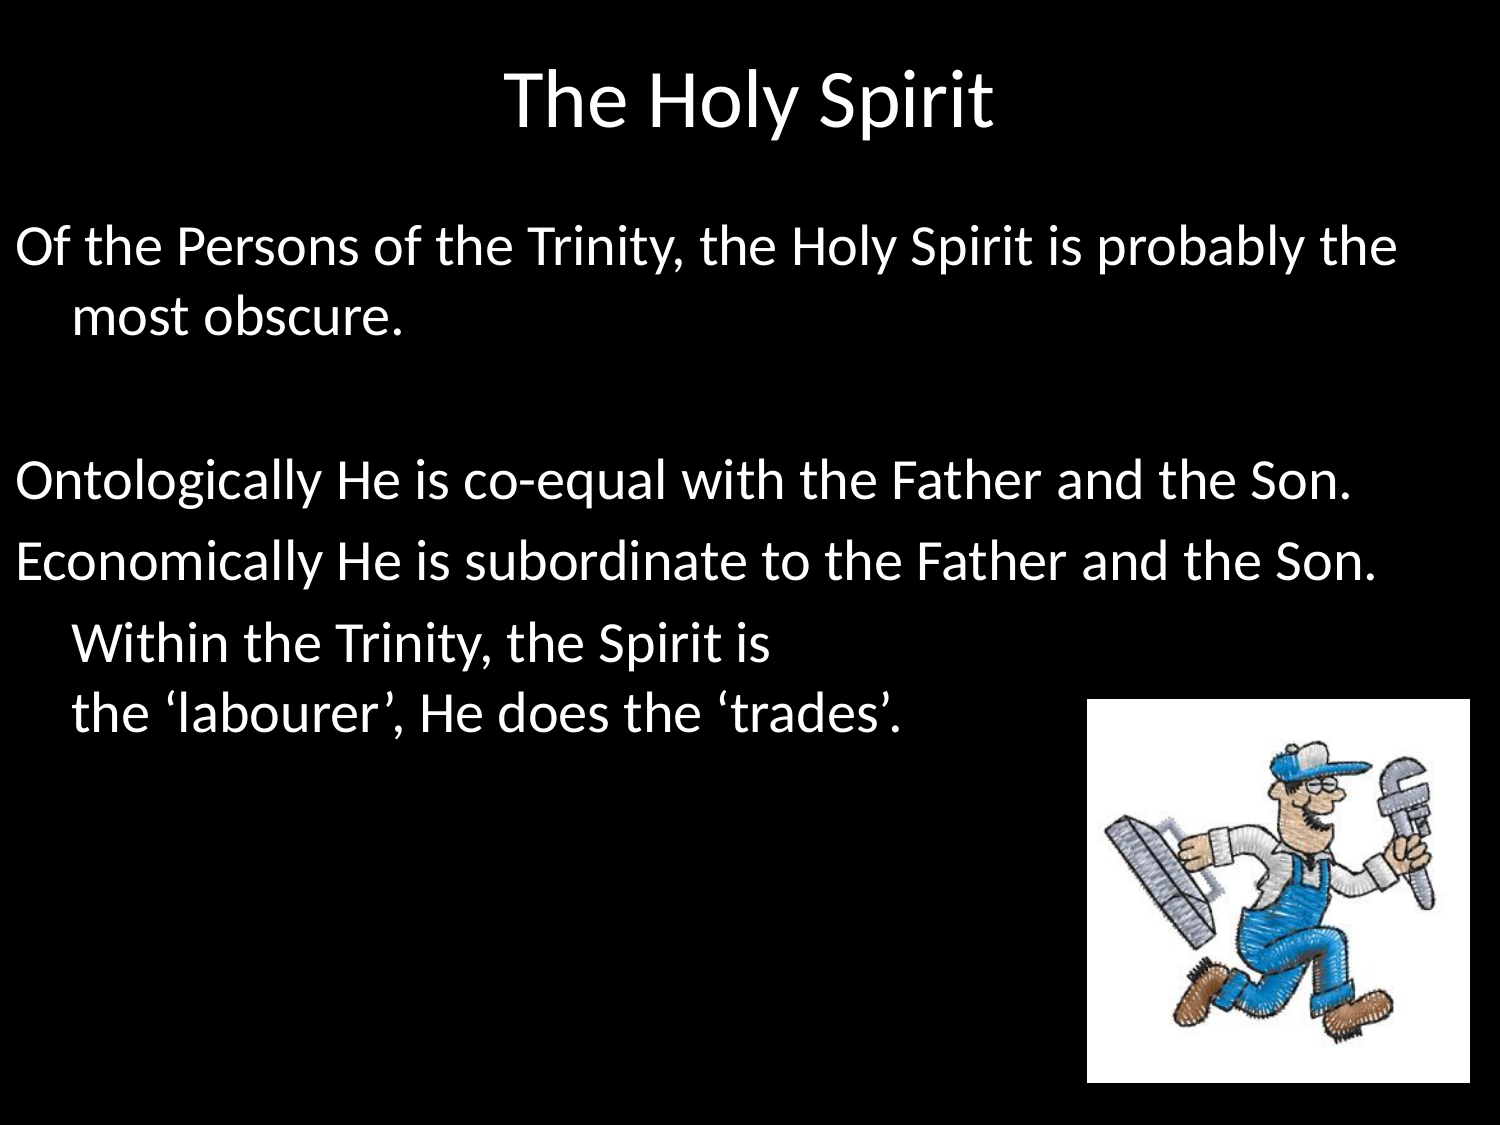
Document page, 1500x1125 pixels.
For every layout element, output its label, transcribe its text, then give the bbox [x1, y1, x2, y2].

title The Holy Spirit [0, 0, 1500, 188]
picture [1087, 699, 1470, 1083]
list Of the Persons of the Trinity, the Holy Spirit is probably the most obscure. Ontologically He is co-equal with the Father and the Son. Economically He is subordinate to the Father and the Son. Within the Trinity, the Spirit is the ‘labourer’, He does the ‘trades’. [0, 200, 1500, 1125]
